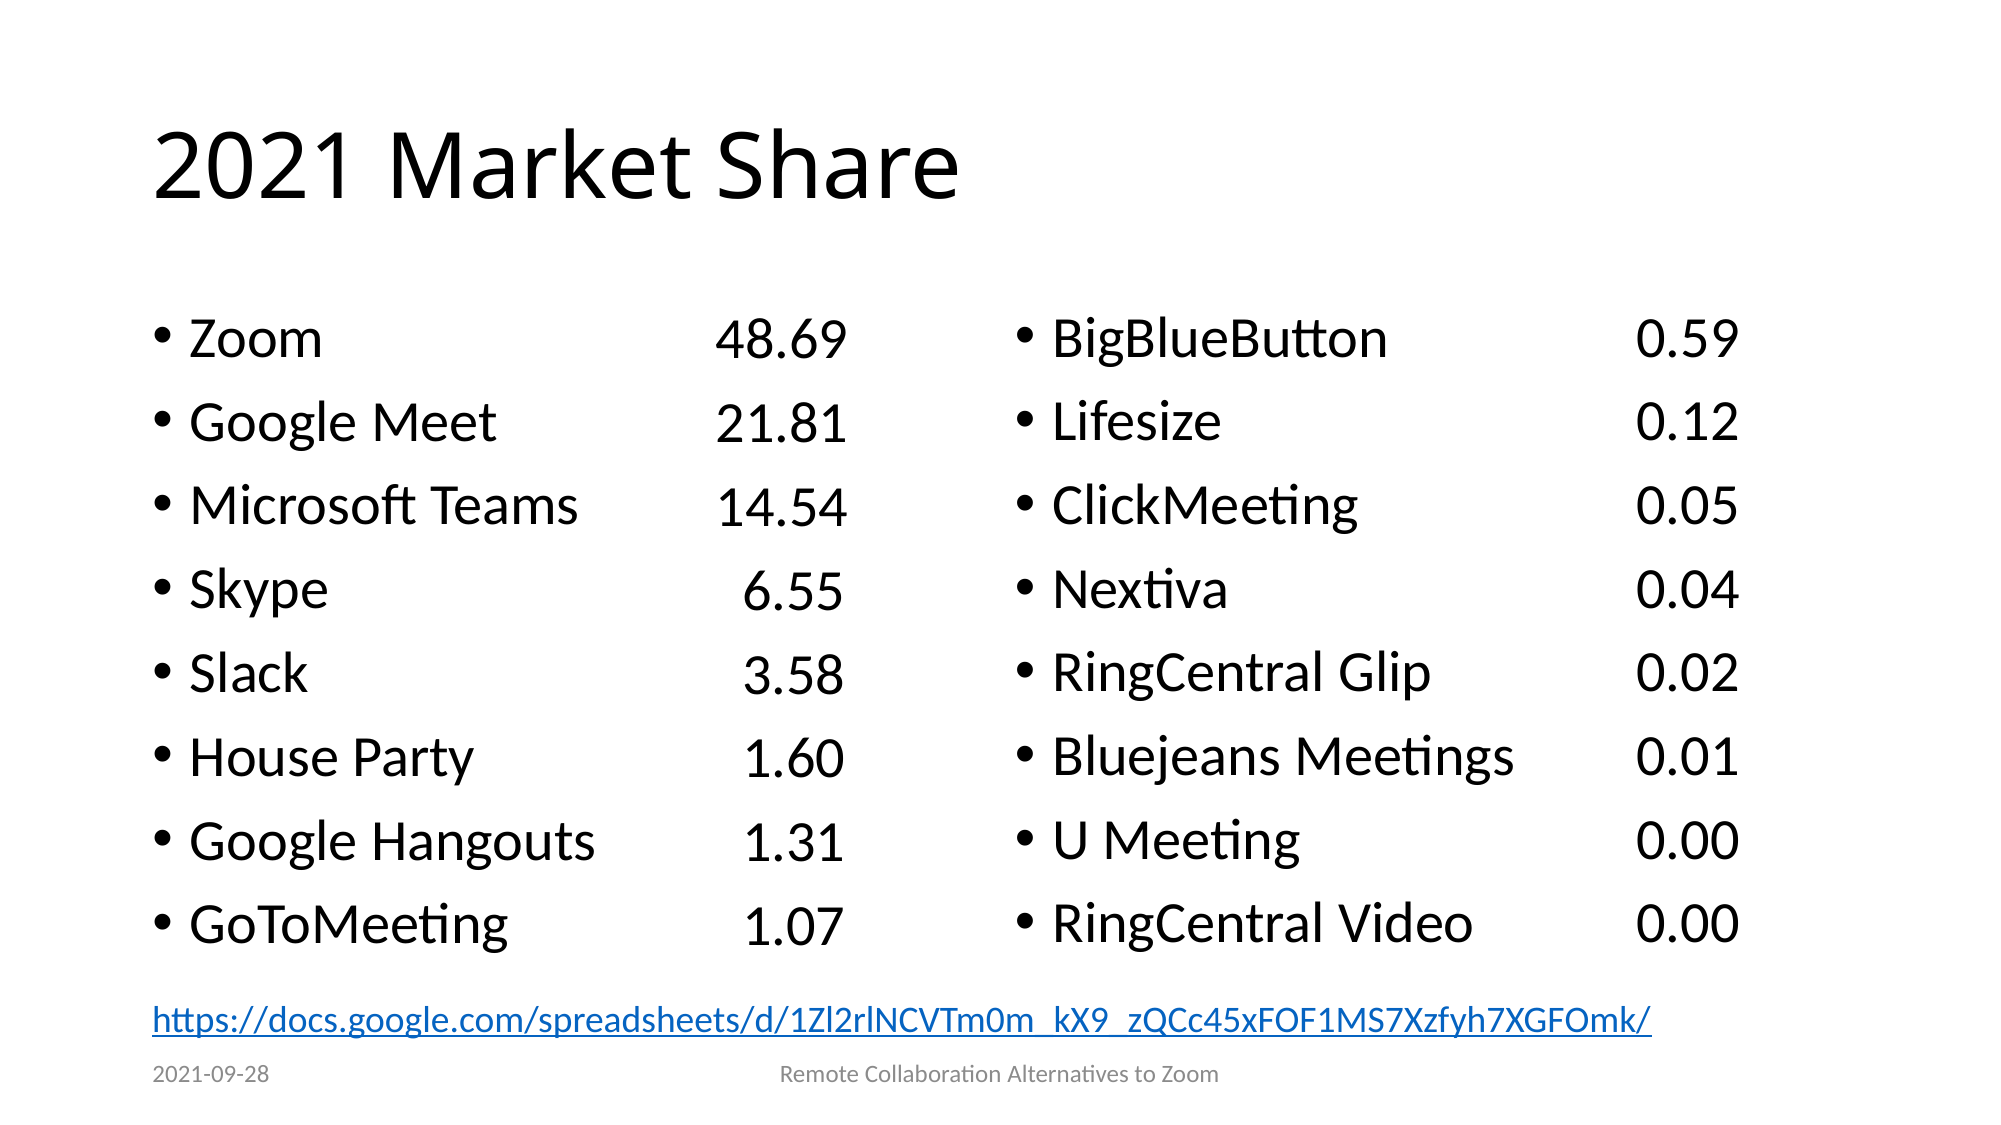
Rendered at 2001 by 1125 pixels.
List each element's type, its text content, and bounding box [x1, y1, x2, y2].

text_box 0.59 0.12 0.05 0.04 0.02 0.01 0.00 0.00 [1621, 299, 1932, 987]
text_box BigBlueButton Lifesize ClickMeeting Nextiva RingCentral Glip Bluejeans Meetings U Meeting RingCentral Video [999, 299, 1621, 987]
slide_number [137, 1047, 588, 1103]
footer Remote Collaboration Alternatives to Zoom [662, 1047, 1338, 1103]
title 2021 Market Share [137, 59, 1863, 278]
list Zoom Google Meet Microsoft Teams Skype Slack House Party Google Hangouts GoToMeeting [137, 299, 741, 987]
text_box https://docs.google.com/spreadsheets/d/1Zl2rlNCVTm0m_kX9_zQCc45xFOF1MS7Xzfyh7XGFOmk/ [137, 987, 2000, 1047]
list 48.69 21.81 14.54 6.55 3.58 1.60 1.31 1.07 [700, 301, 963, 987]
